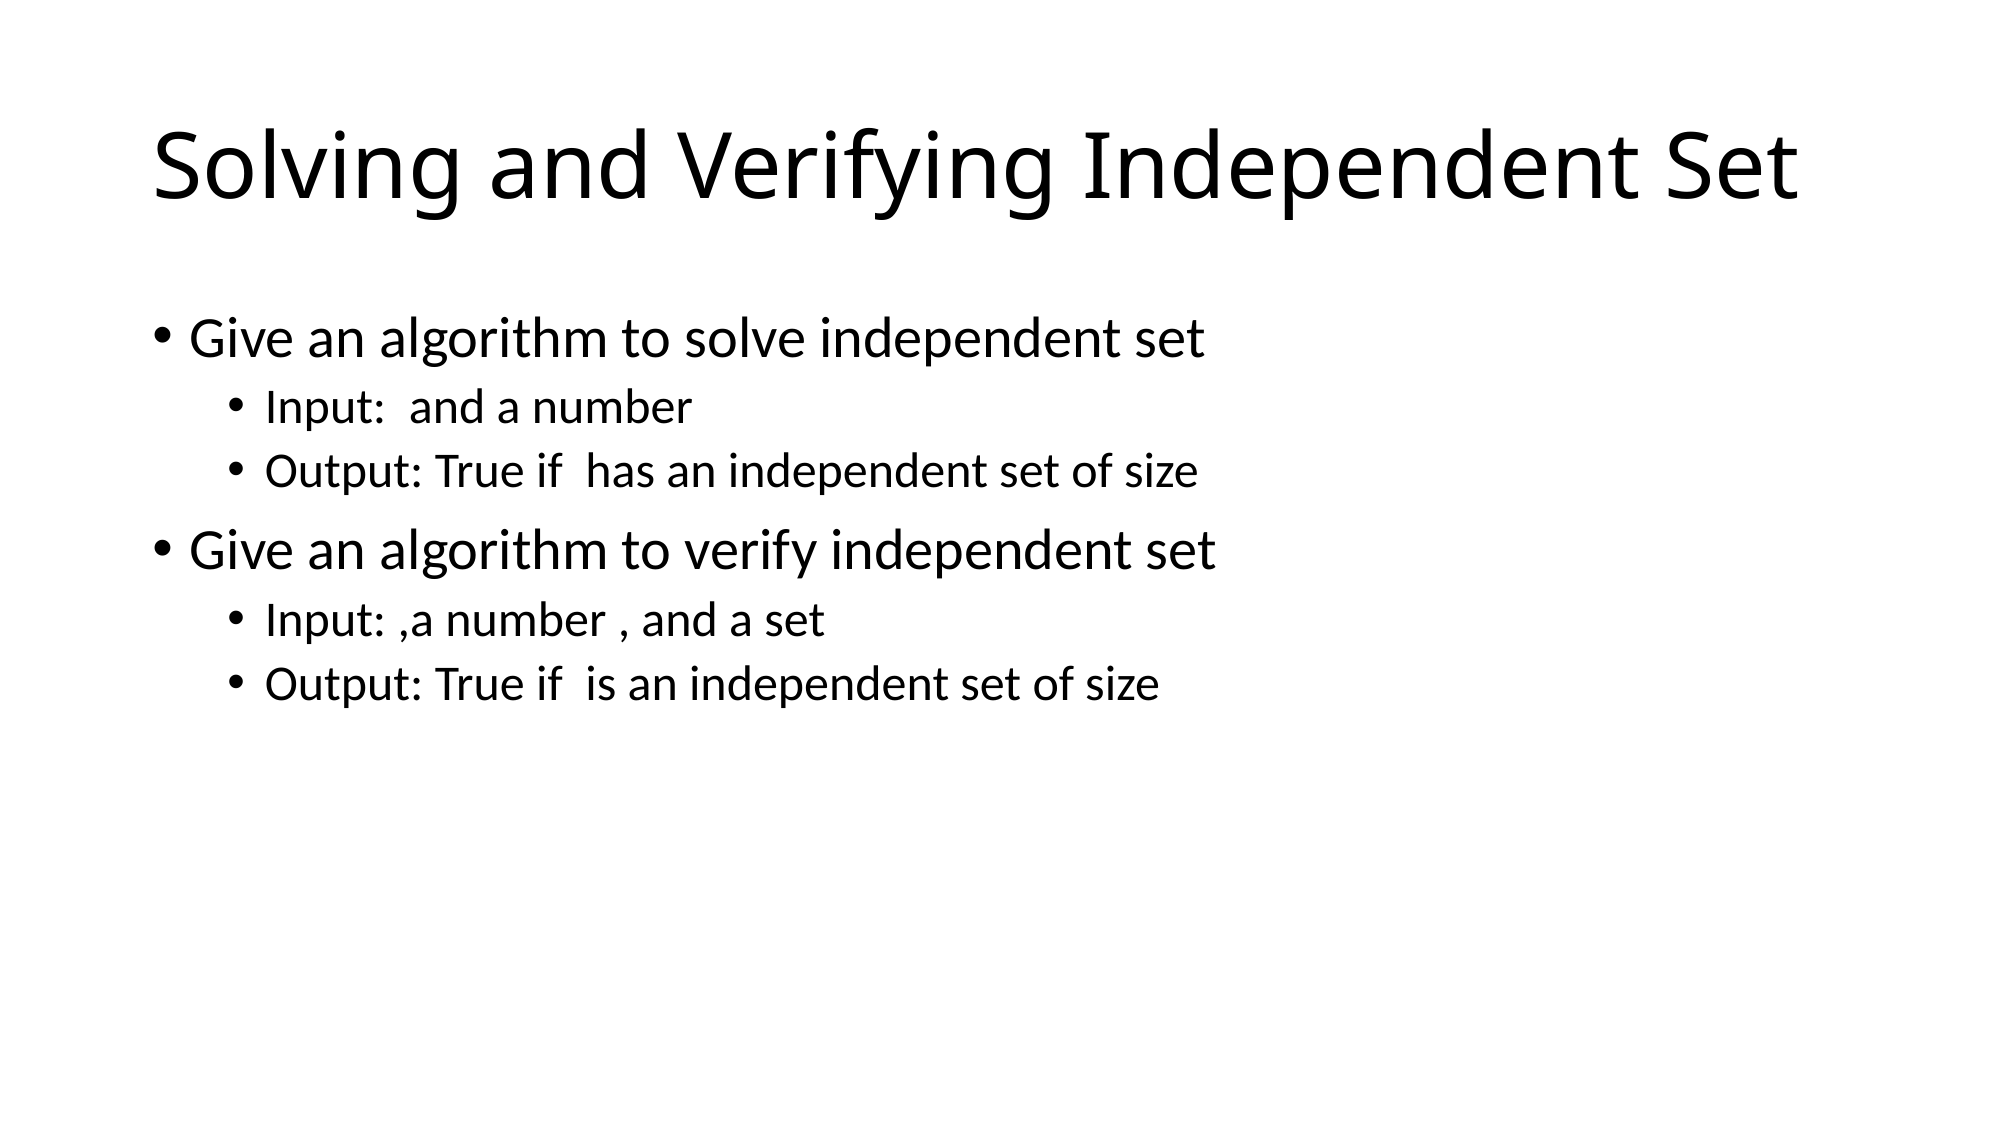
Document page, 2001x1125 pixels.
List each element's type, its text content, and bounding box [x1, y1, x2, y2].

title Solving and Verifying Independent Set [137, 59, 1863, 278]
